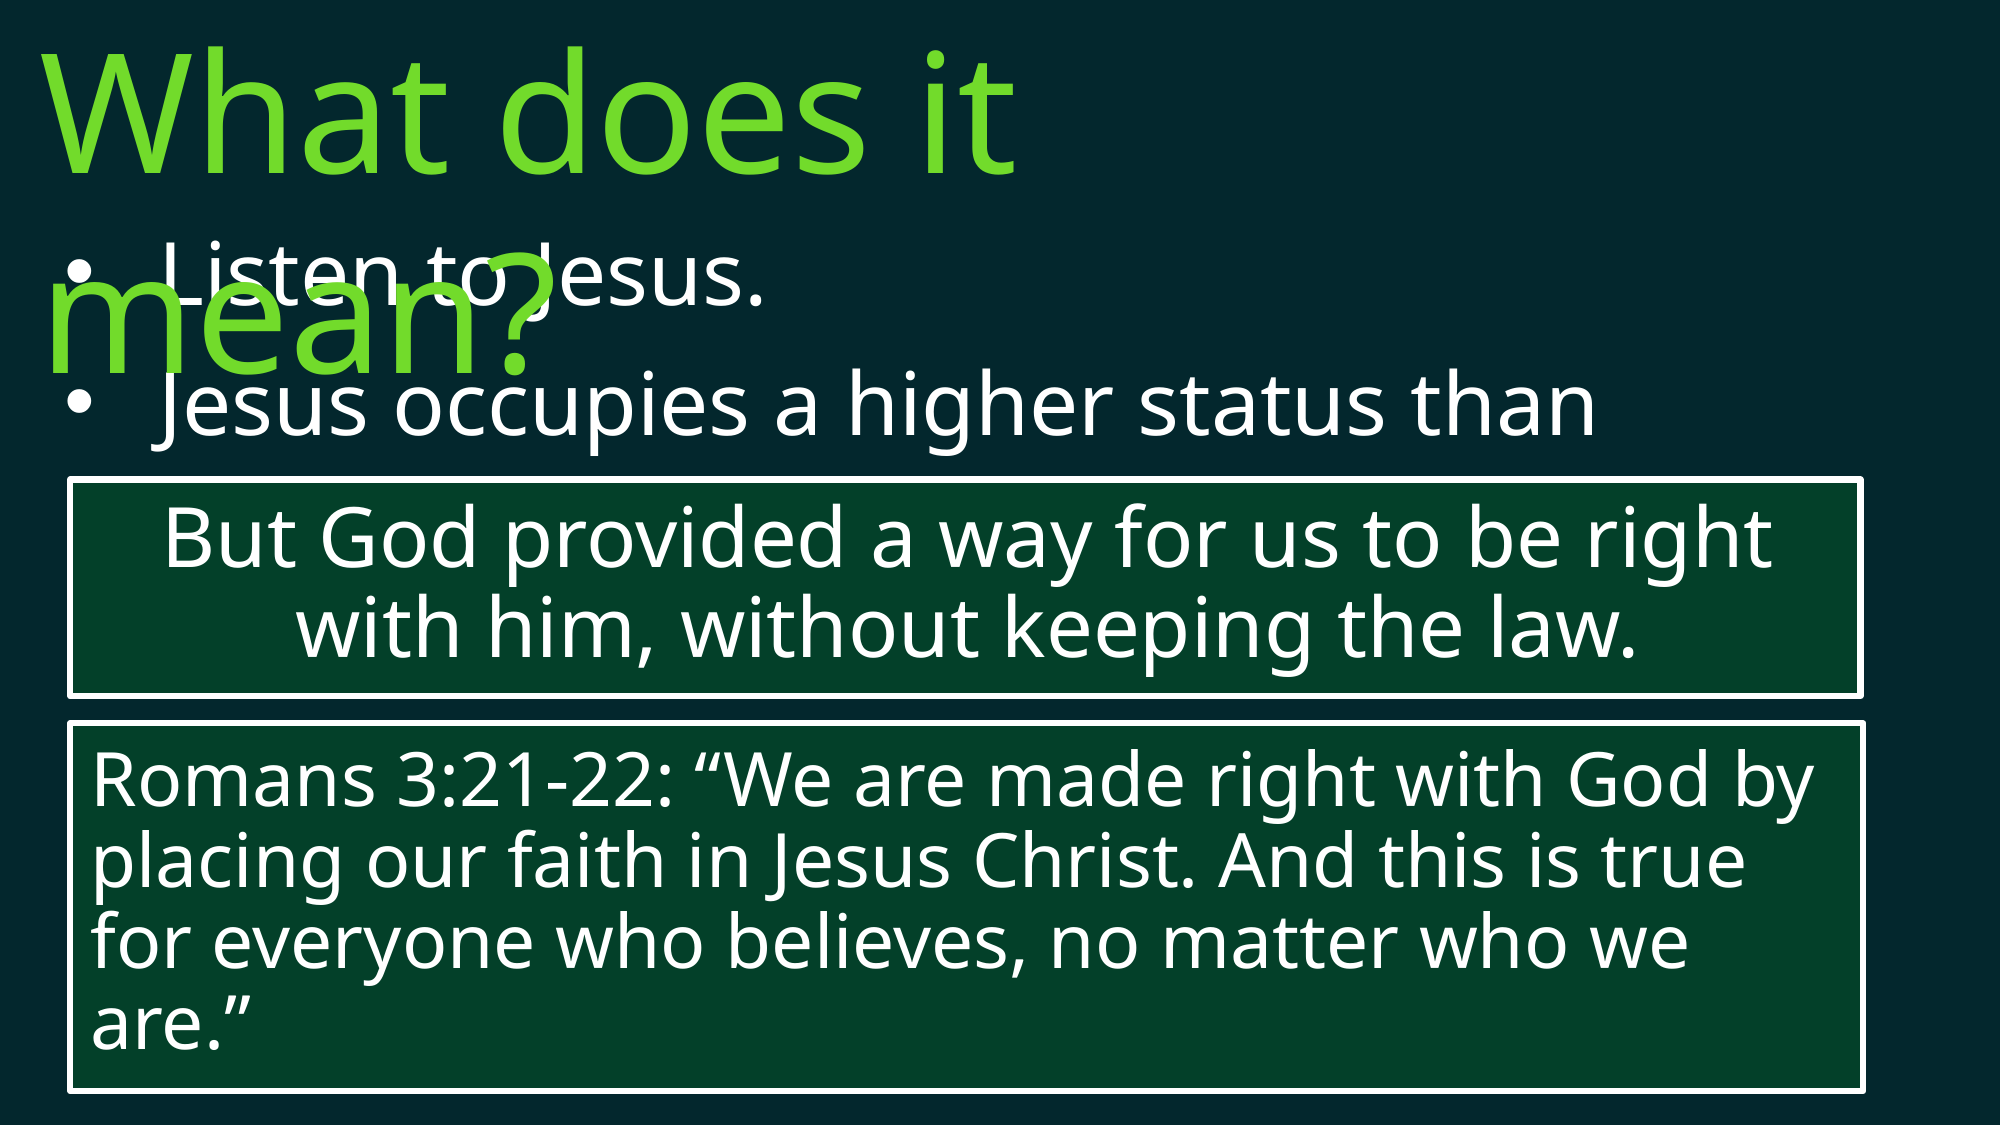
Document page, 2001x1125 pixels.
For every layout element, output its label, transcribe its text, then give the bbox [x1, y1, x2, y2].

text_box What does it mean? [24, 0, 1525, 415]
text_box [70, 723, 1864, 1091]
text_box But God provided a way for us to be right with him, without keeping the law. [75, 488, 1861, 683]
text_box [70, 479, 1861, 697]
text_box Listen to Jesus. Jesus occupies a higher status than Moses [49, 210, 1763, 565]
text_box Romans 3:21-22: “We are made right with God by placing our faith in Jesus Christ. And this is true for everyone who believes, no matter who we are.” [75, 734, 1861, 1073]
